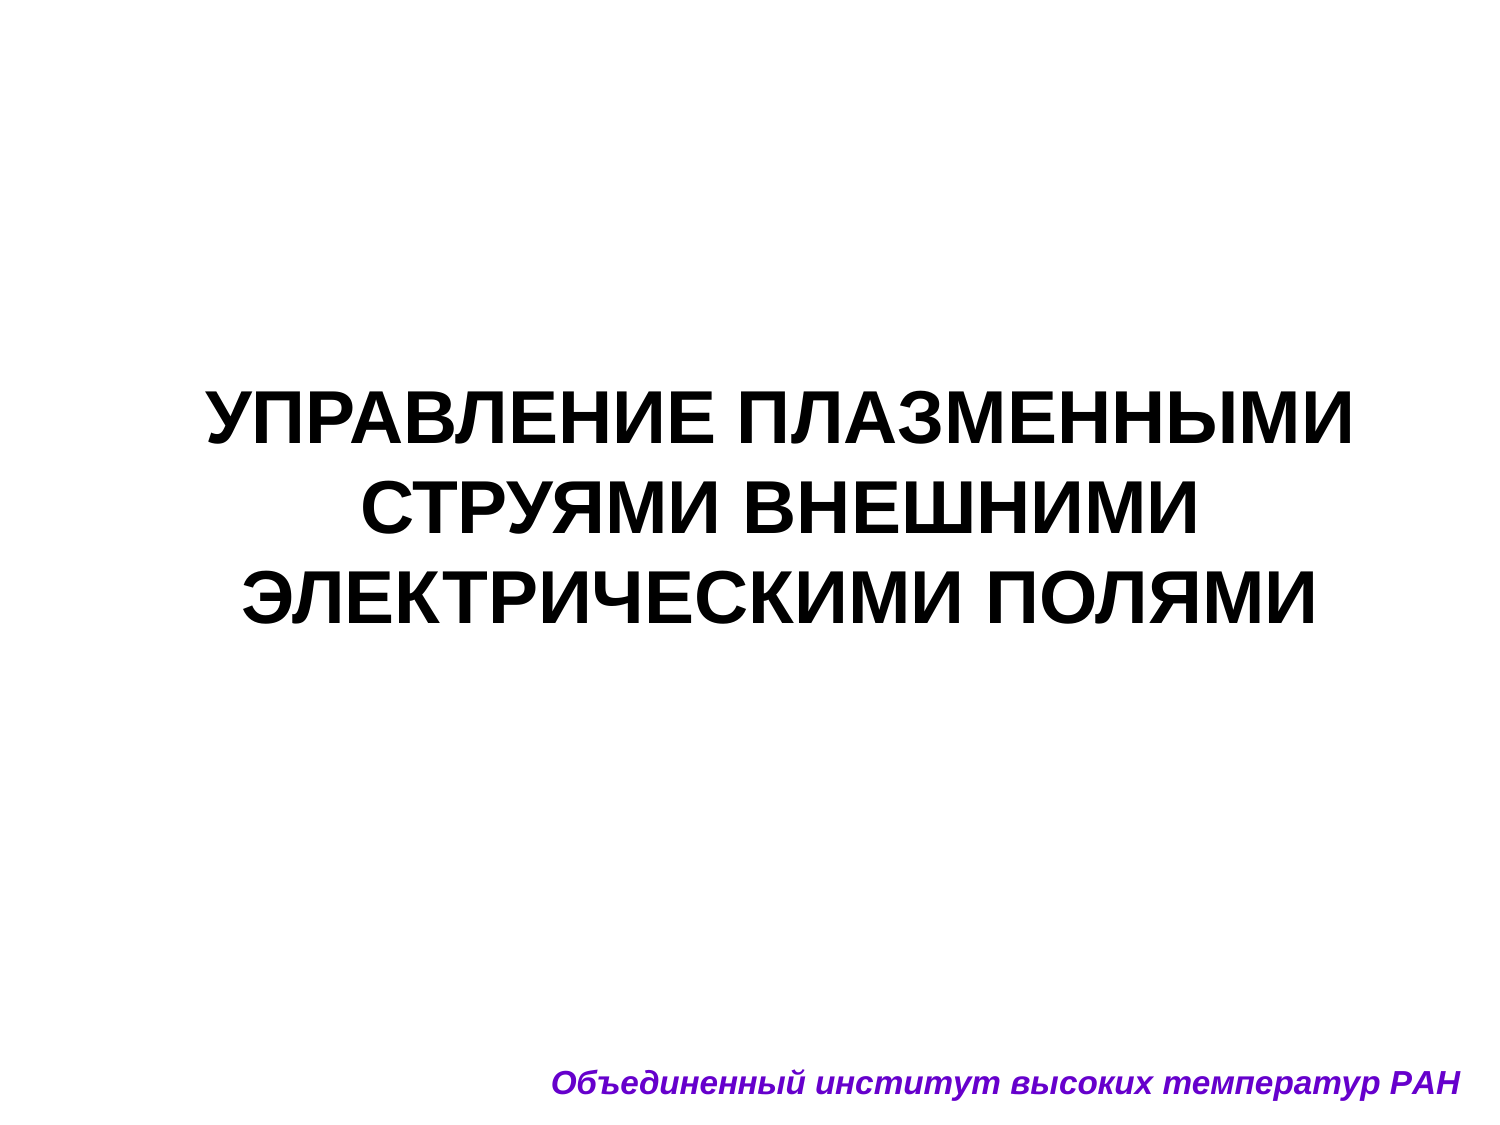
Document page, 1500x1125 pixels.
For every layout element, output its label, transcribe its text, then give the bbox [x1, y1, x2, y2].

text_box УПРАВЛЕНИЕ ПЛАЗМЕННЫМИ СТРУЯМИ ВНЕШНИМИ ЭЛЕКТРИЧЕСКИМИ ПОЛЯМИ [86, 361, 1475, 717]
text_box Объединенный институт высоких температур РАН [548, 1060, 1475, 1113]
